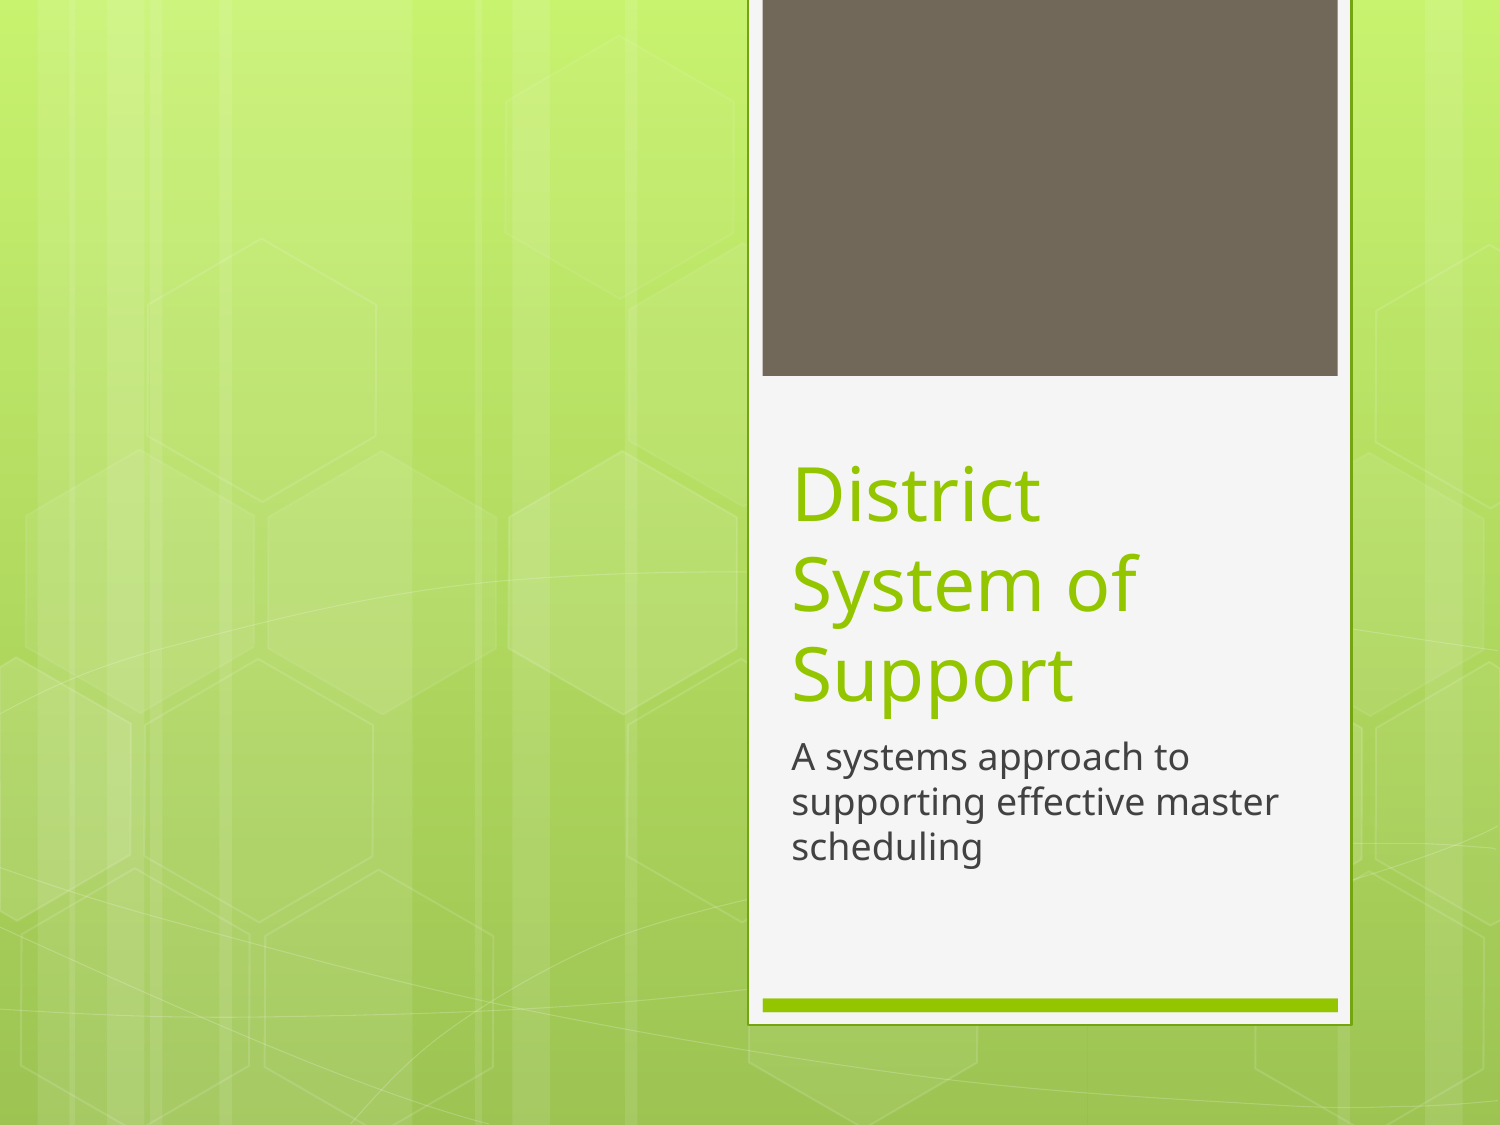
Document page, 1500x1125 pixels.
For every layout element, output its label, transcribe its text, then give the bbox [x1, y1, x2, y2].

subtitle A systems approach to supporting effective master scheduling [776, 725, 1320, 933]
title District System of Support [776, 444, 1320, 724]
